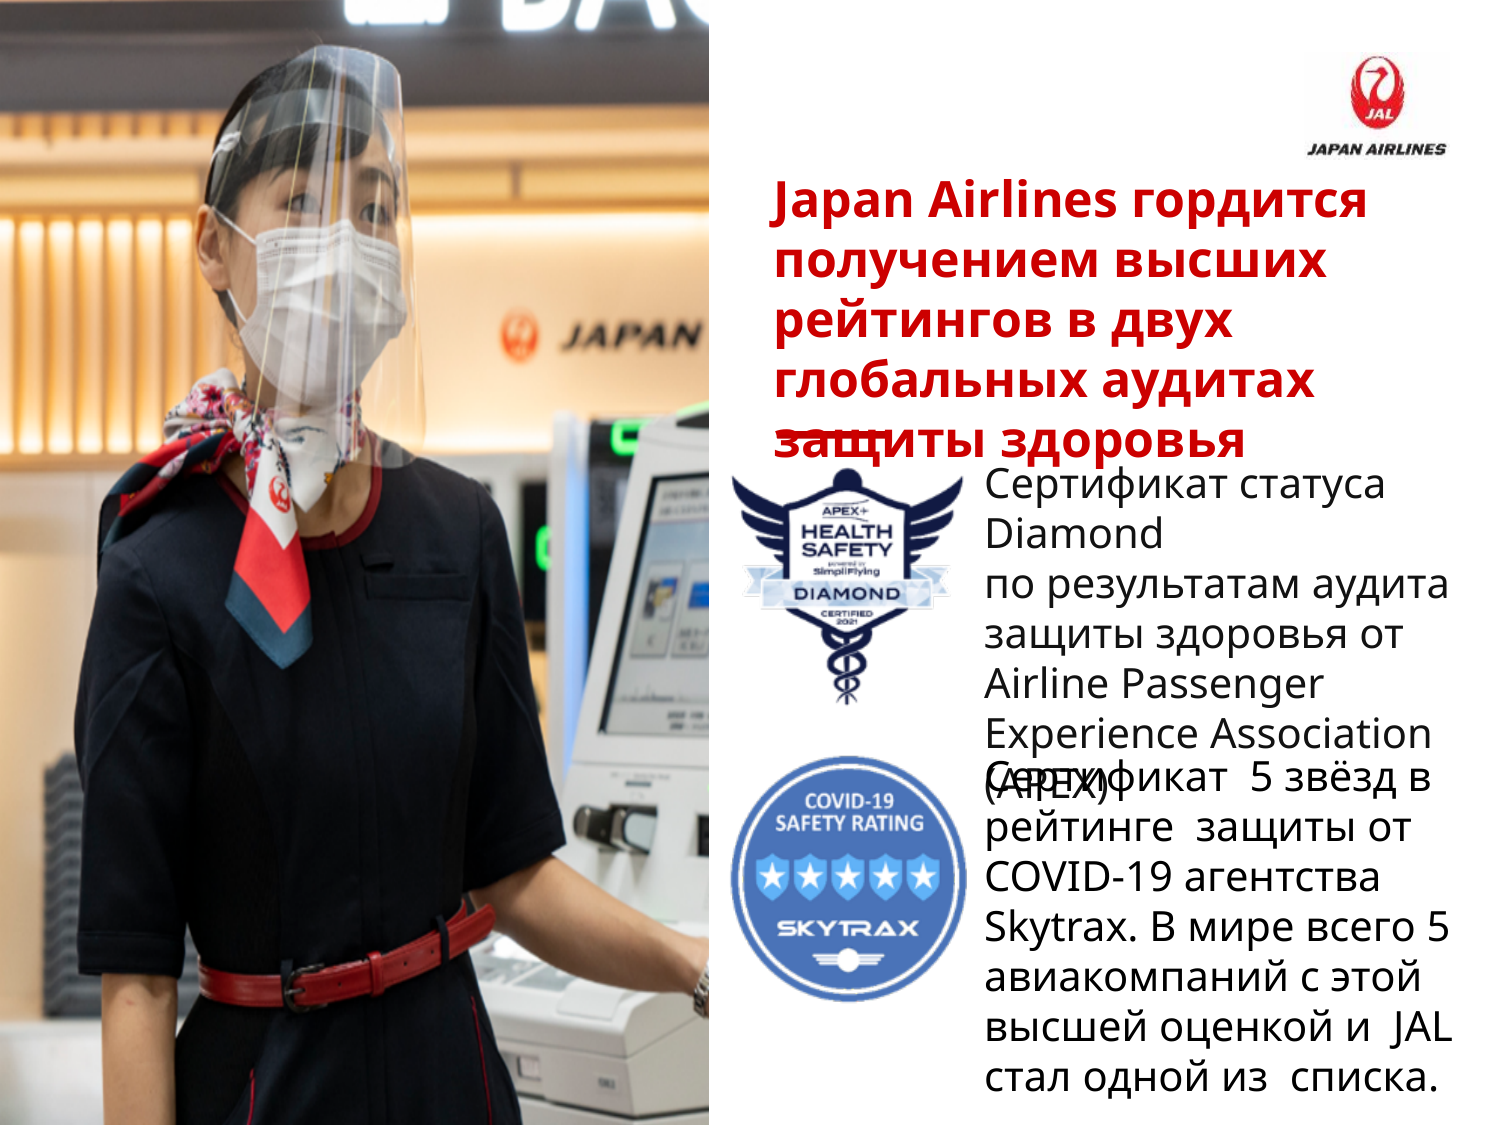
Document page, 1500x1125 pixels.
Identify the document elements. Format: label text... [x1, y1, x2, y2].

picture [1303, 52, 1450, 160]
text_box Сертификат 5 звёзд в рейтинге защиты от COVID-19 агентства Skytrax. В мире всего 5 авиакомпаний с этой высшей оценкой и JAL стал одной из списка. [969, 741, 1483, 1107]
text_box Japan Airlines гордится получением высших рейтингов в двух глобальных аудитах защиты здоровья [758, 159, 1447, 467]
text_box Сертификат статуса Diamond по результатам аудита защиты здоровья от Airline Passenger Experience Association (APEX) [969, 449, 1500, 815]
picture [721, 467, 973, 1005]
picture [0, 0, 710, 1125]
